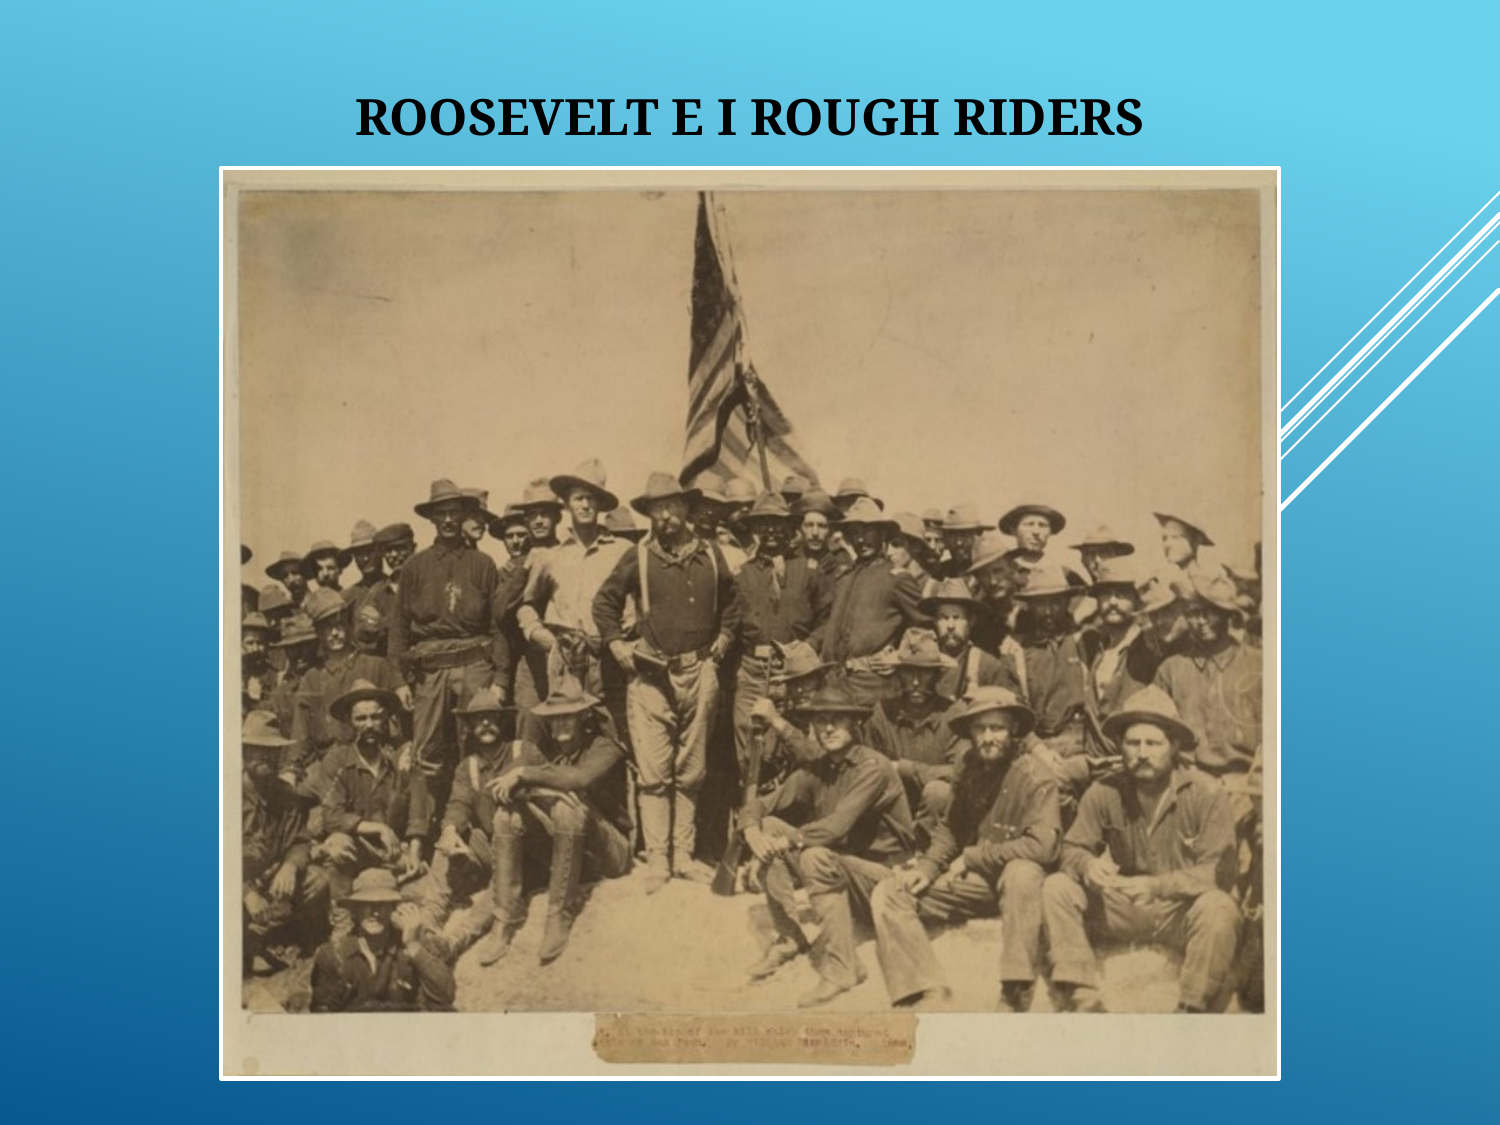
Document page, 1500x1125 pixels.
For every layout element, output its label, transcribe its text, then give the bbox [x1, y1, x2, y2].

title Roosevelt e i Rough RiDERS [136, 59, 1364, 153]
picture [222, 169, 1277, 1077]
